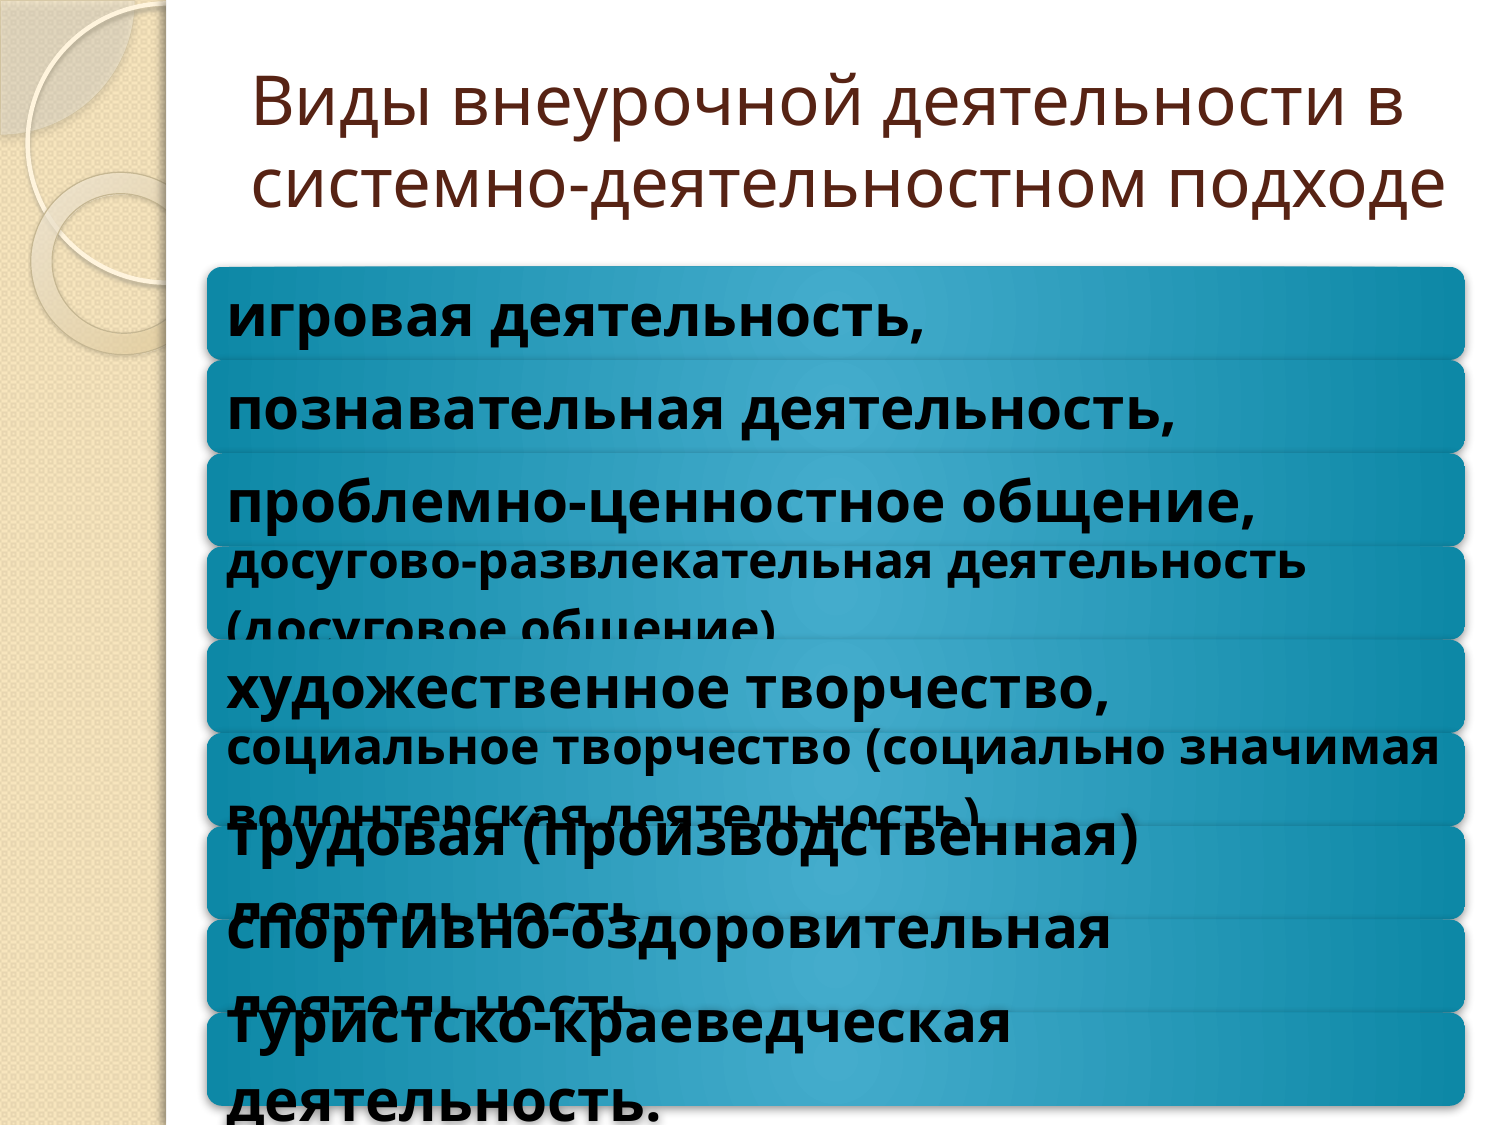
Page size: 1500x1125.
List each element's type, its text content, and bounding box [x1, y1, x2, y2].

title Виды внеурочной деятельности в системно-деятельностном подходе [235, 45, 1466, 233]
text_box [206, 266, 1466, 1107]
